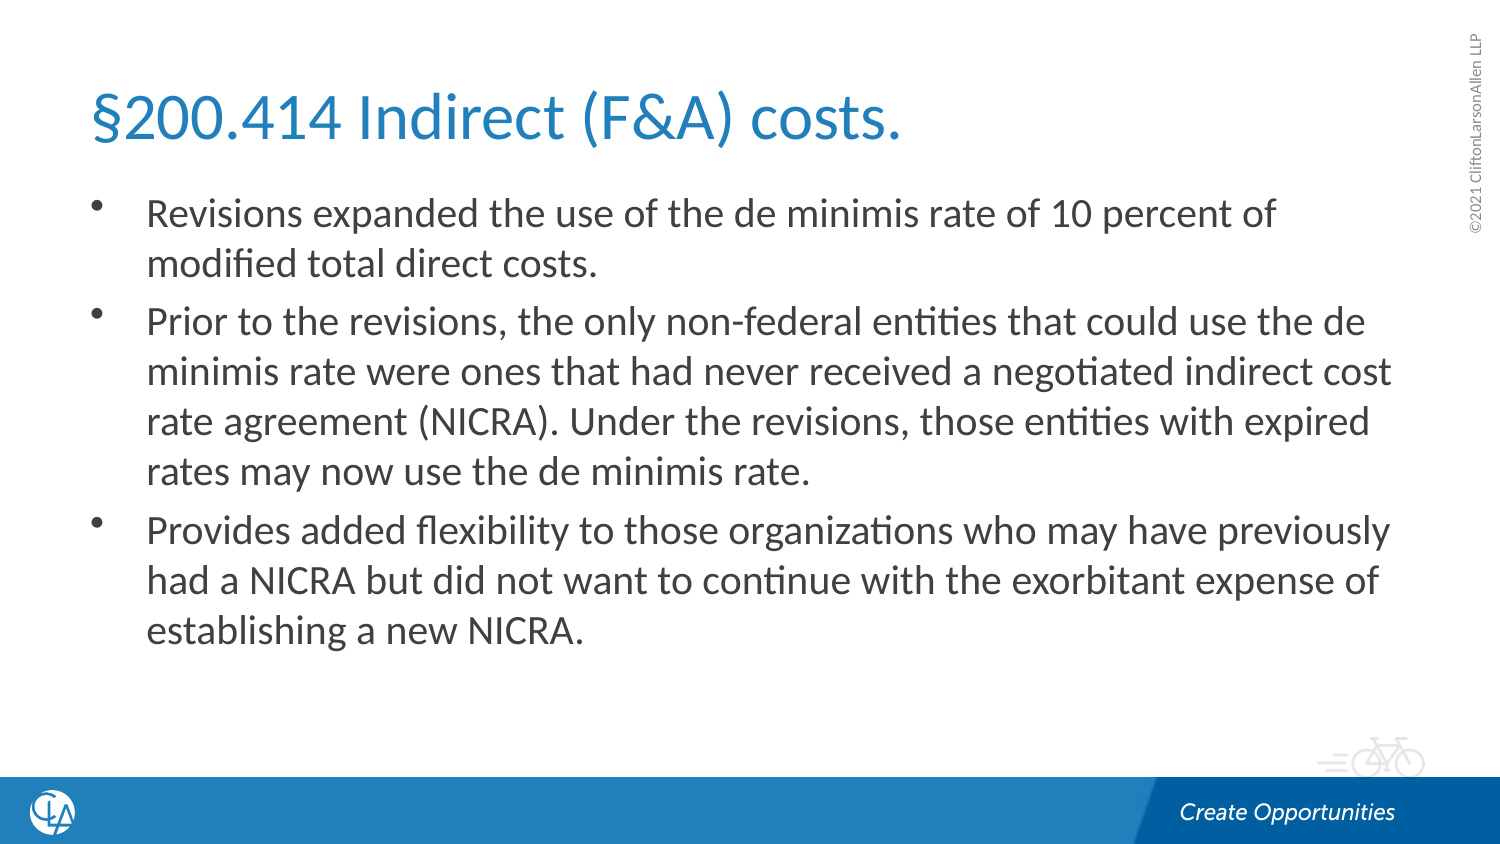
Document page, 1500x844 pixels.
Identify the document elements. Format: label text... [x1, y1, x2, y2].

picture [0, 777, 1500, 844]
list Revisions expanded the use of the de minimis rate of 10 percent of modified total direct costs. Prior to the revisions, the only non-federal entities that could use the de minimis rate were ones that had never received a negotiated indirect cost rate agreement (NICRA). Under the revisions, those entities with expired rates may now use the de minimis rate. Provides added flexibility to those organizations who may have previously had a NICRA but did not want to continue with the exorbitant expense of establishing a new NICRA. [74, 177, 1426, 741]
title §200.414 Indirect (F&A) costs. [74, 56, 1426, 169]
